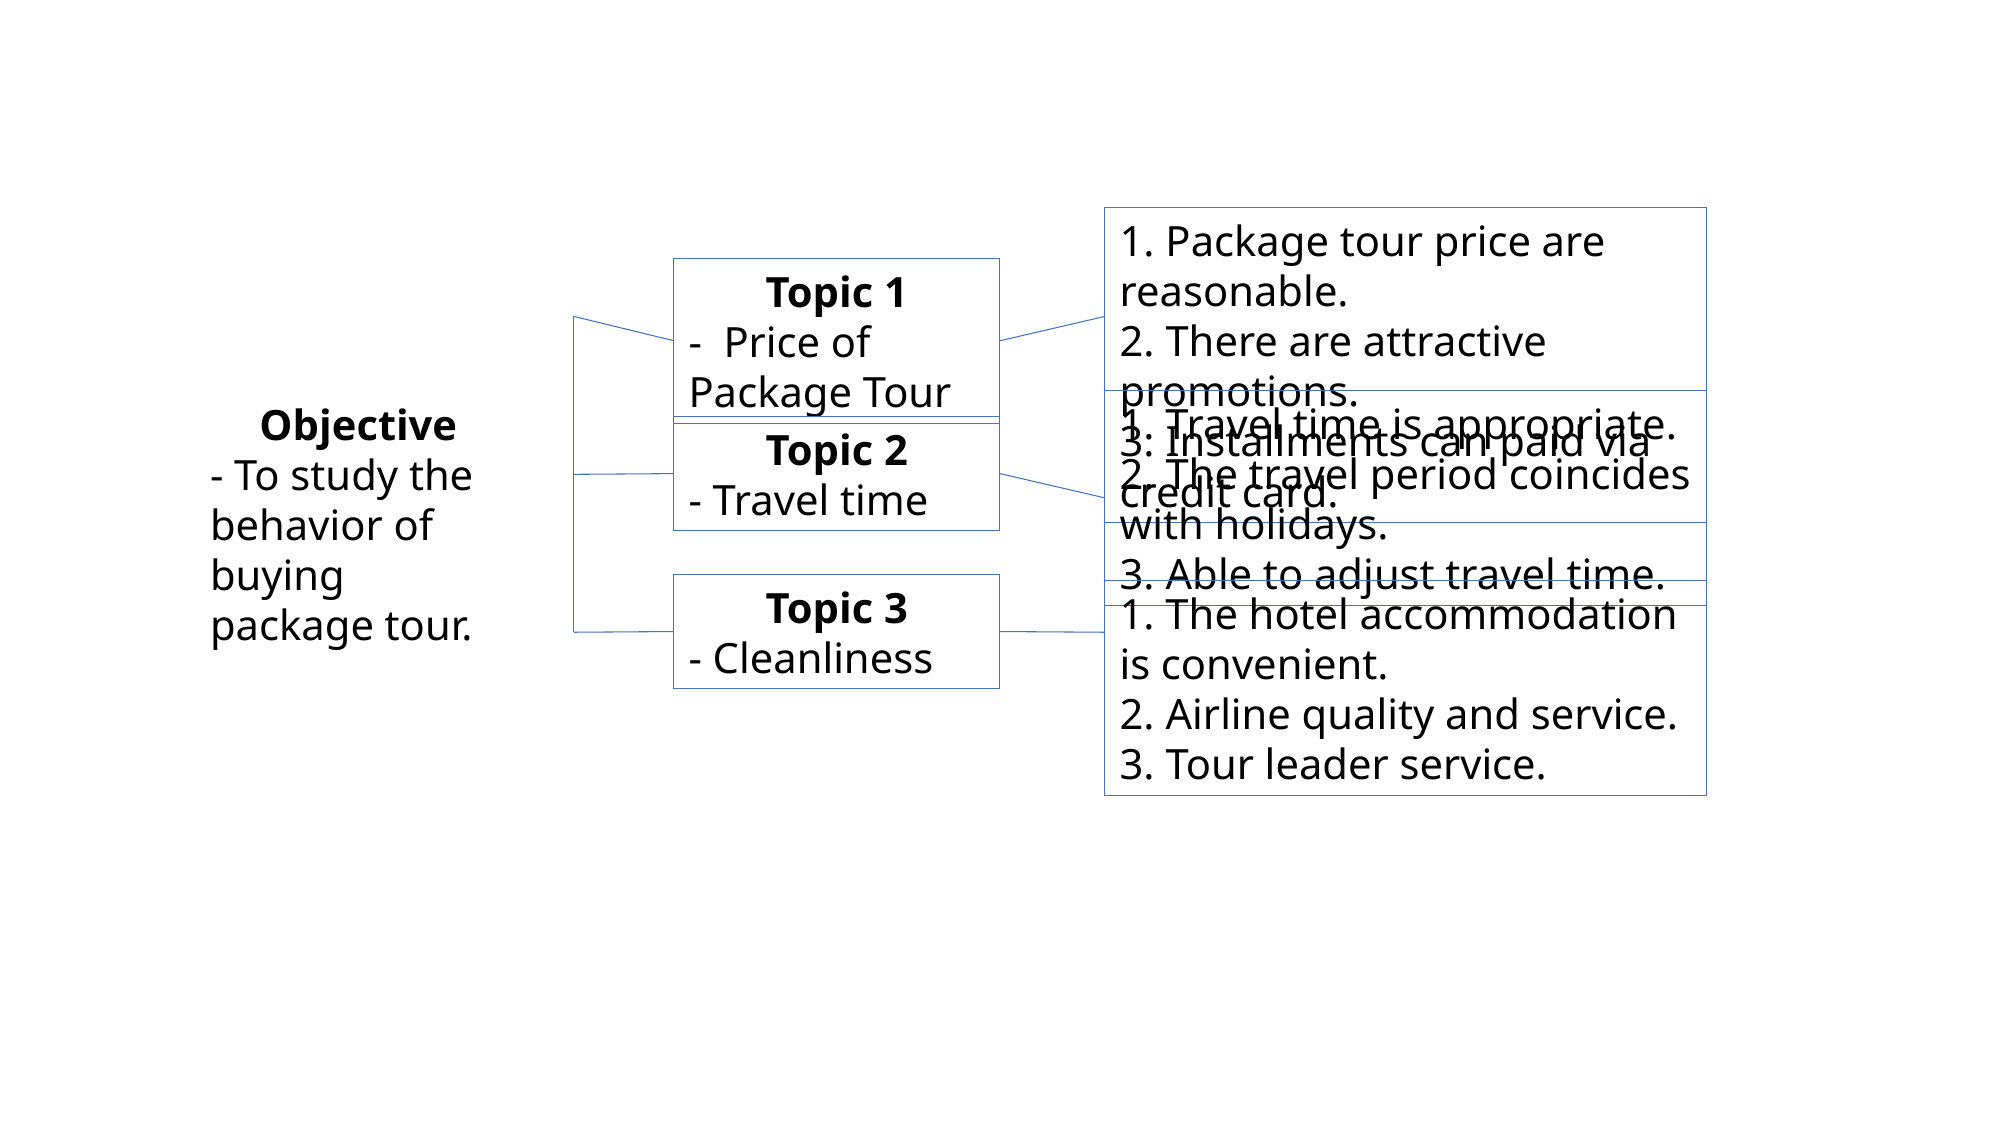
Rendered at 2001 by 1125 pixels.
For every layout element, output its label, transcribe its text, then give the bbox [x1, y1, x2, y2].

text_box 1. The hotel accommodation is convenient. 2. Airline quality and service. 3. Tour leader service. [1104, 580, 1707, 796]
text_box 1. Travel time is appropriate. 2. The travel period coincides with holidays. 3. Able to adjust travel time. [1104, 390, 1707, 580]
text_box Topic 1 - Price of Package Tour [673, 258, 1000, 416]
text_box 1. Package tour price are reasonable. 2. There are attractive promotions. 3. Installments can paid via credit card. [1104, 207, 1707, 390]
text_box Objective - To study the behavior of buying package tour. [195, 391, 522, 656]
text_box Topic 2 - Travel time [673, 416, 1000, 531]
text_box Topic 3 - Cleanliness [673, 574, 1000, 689]
